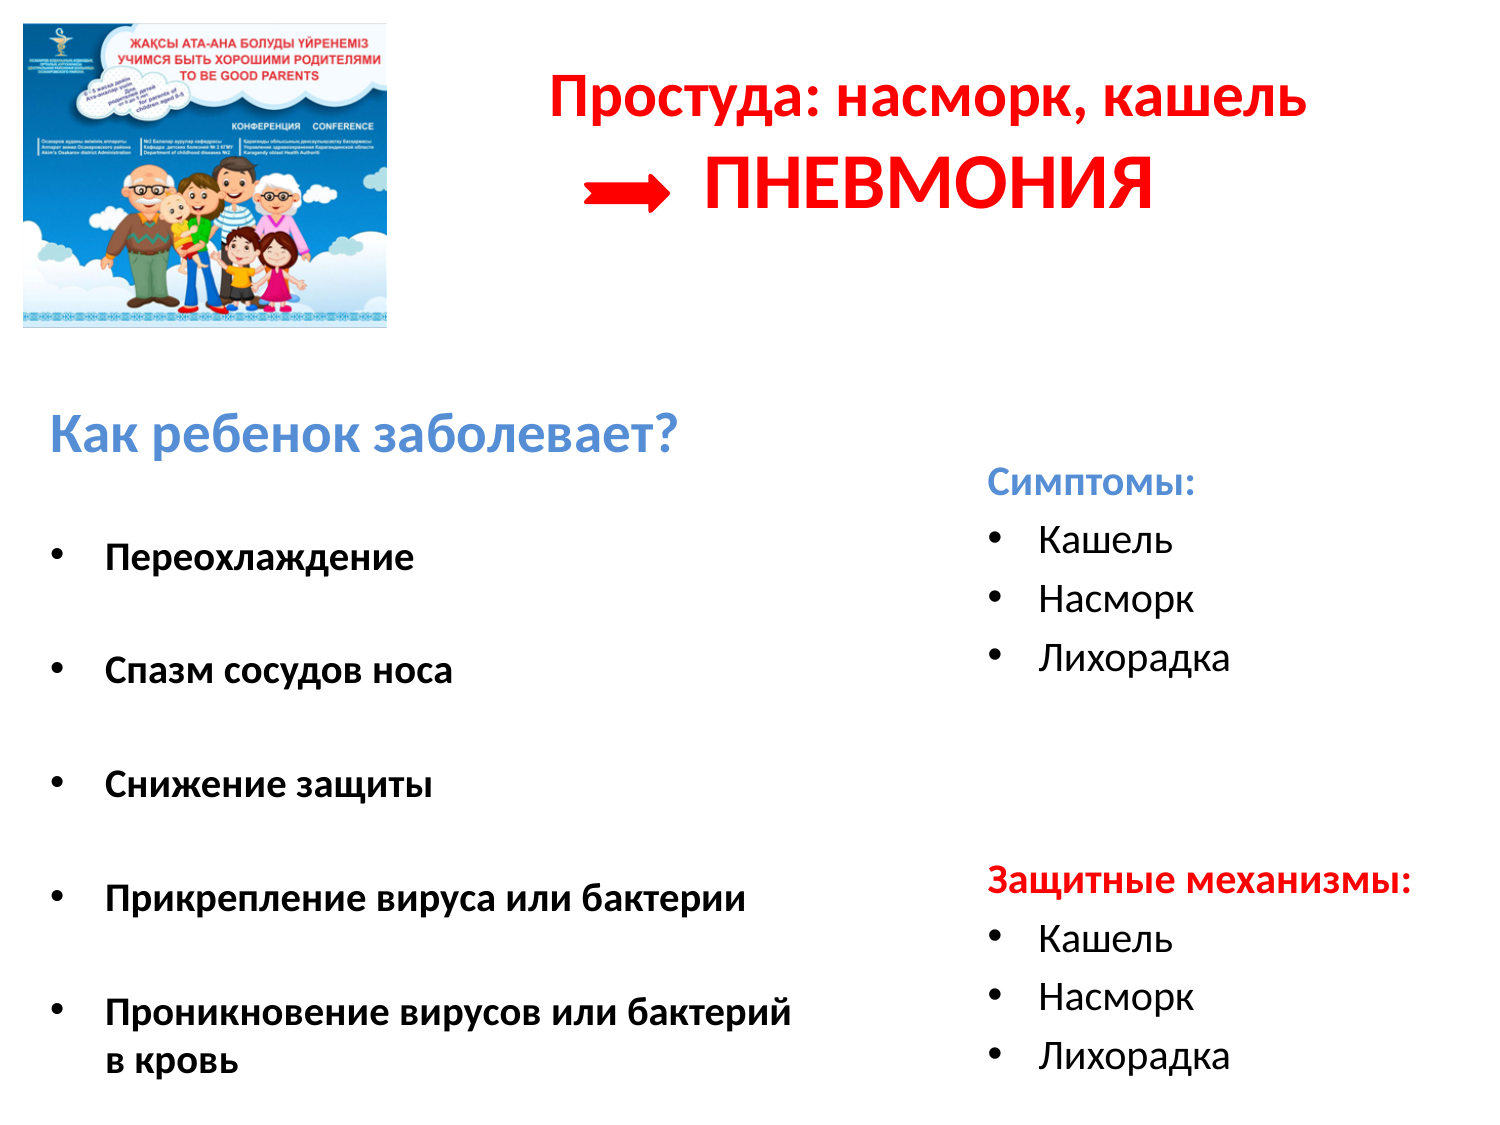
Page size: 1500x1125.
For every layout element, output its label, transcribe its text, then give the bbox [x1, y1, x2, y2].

list Как ребенок заболевает? Переохлаждение Спазм сосудов носа Снижение защиты Прикрепление вируса или бактерии Проникновение вирусов или бактерий в кровь [35, 328, 809, 1102]
title Простуда: насморк, кашель ПНЕВМОНИЯ [433, 45, 1425, 233]
text_box Симптомы: Кашель Насморк Лихорадка [972, 386, 1472, 692]
text_box Защитные механизмы: Кашель Насморк Лихорадка [972, 785, 1472, 1090]
text_box [584, 173, 671, 213]
picture [23, 23, 387, 329]
